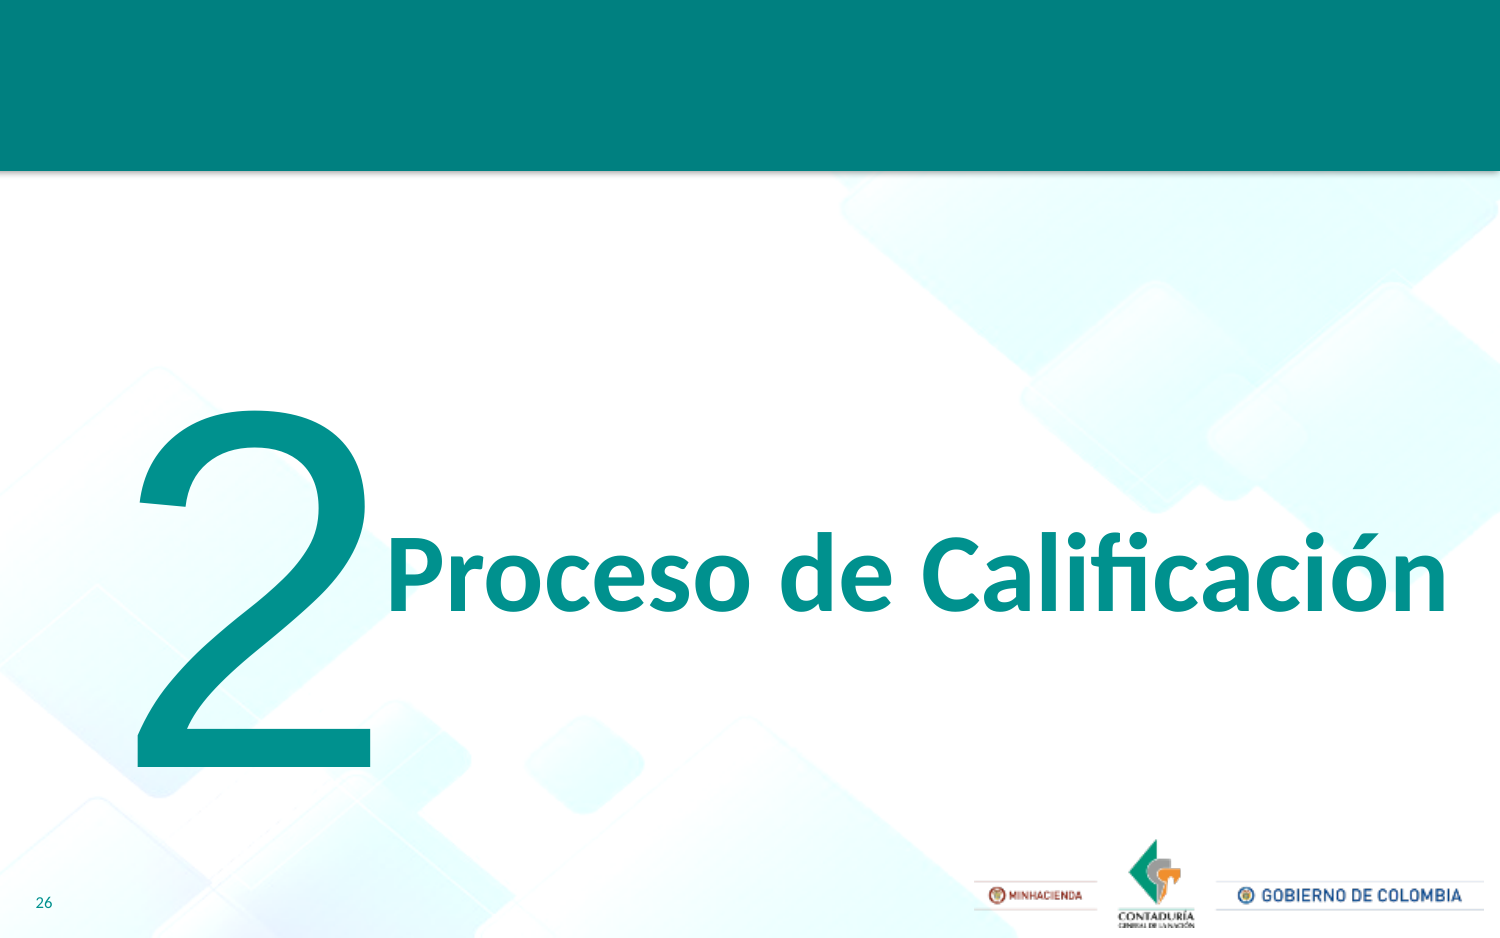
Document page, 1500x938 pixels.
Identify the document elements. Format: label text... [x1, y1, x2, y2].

picture [974, 839, 1484, 928]
text_box Proceso de Calificación [383, 496, 1500, 634]
slide_number 26 [20, 883, 334, 929]
text_box 2 [112, 255, 314, 870]
